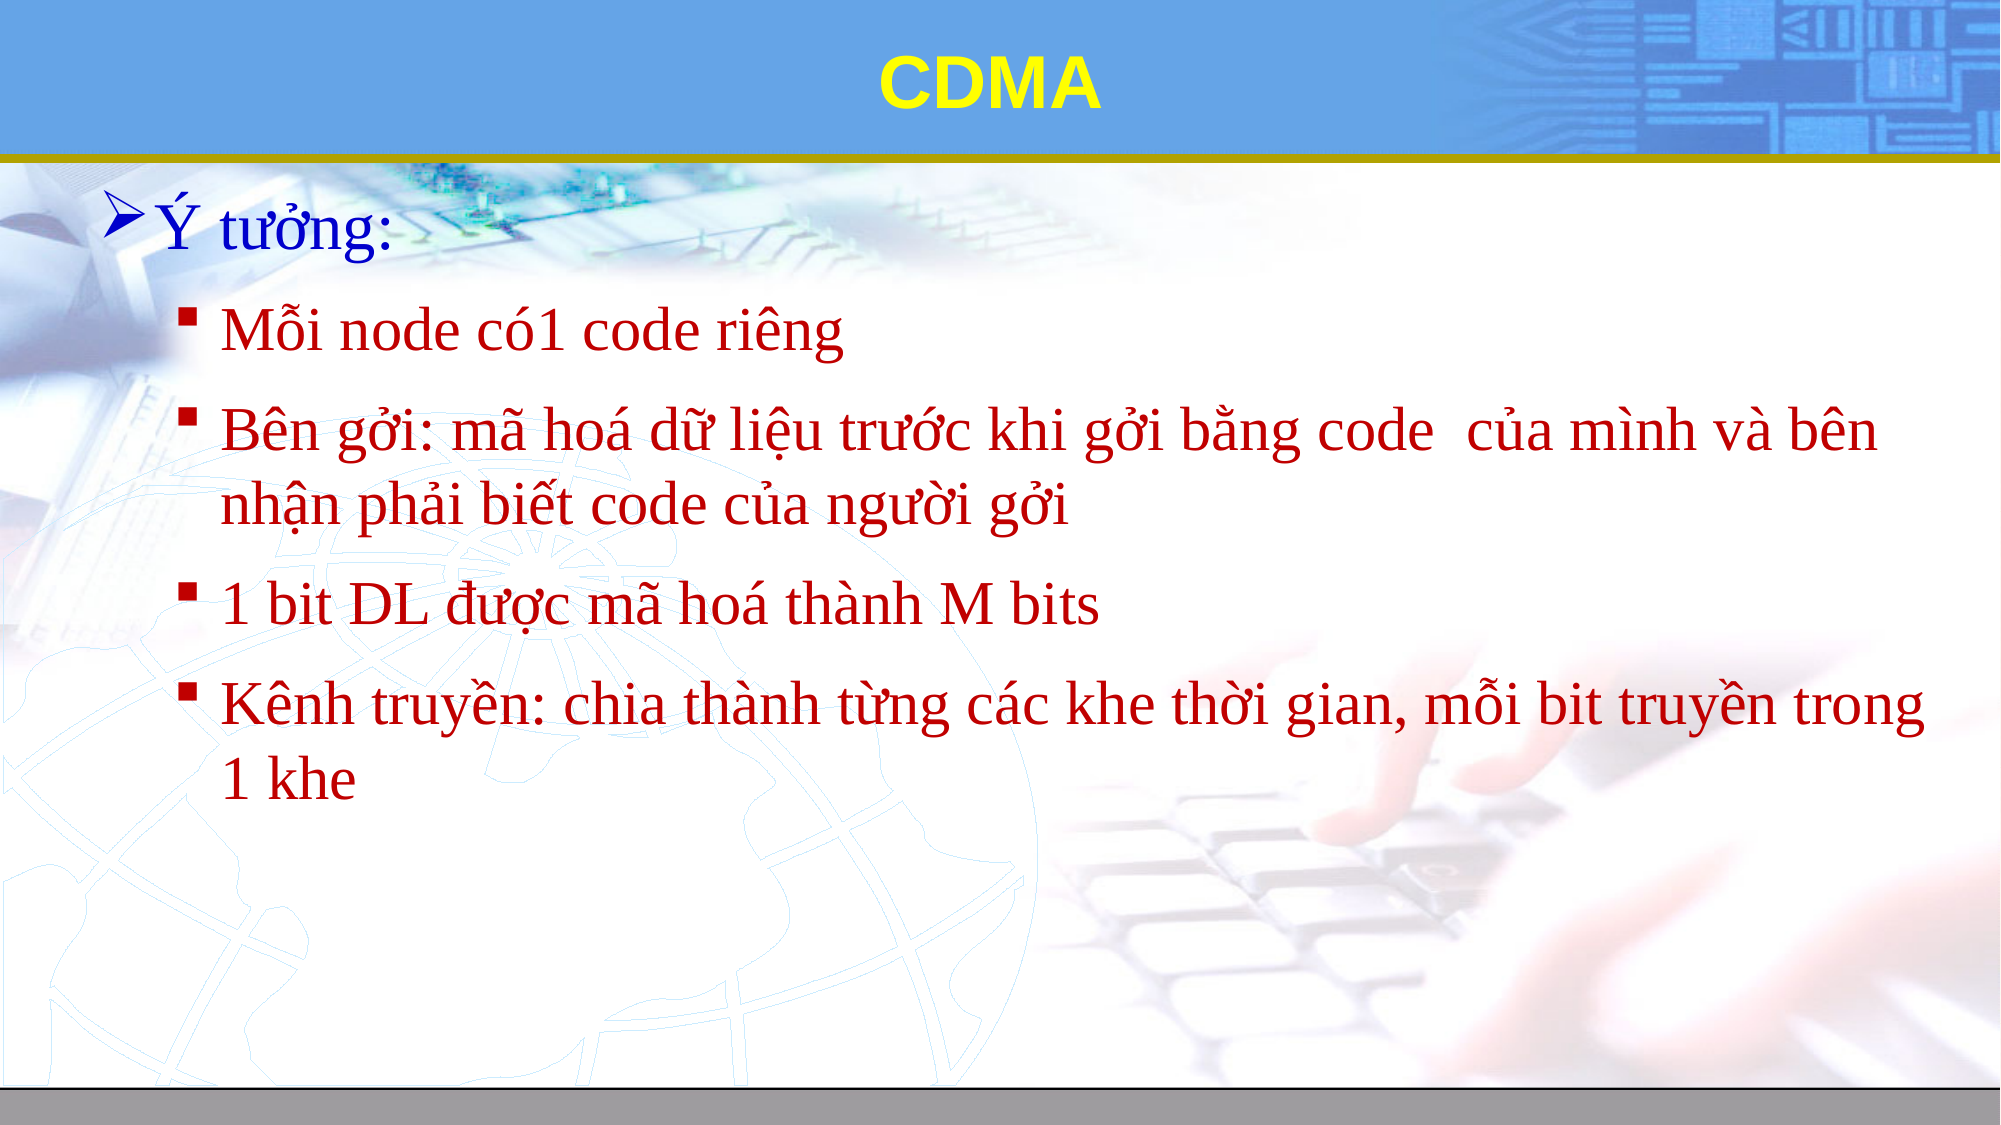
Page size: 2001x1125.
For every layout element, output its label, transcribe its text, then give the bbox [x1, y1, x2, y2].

picture [0, 0, 2001, 1125]
list Ý tưởng: Mỗi node có1 code riêng Bên gởi: mã hoá dữ liệu trước khi gởi bằng code của mình và bên nhận phải biết code của người gởi 1 bit DL được mã hoá thành M bits Kênh truyền: chia thành từng các khe thời gian, mỗi bit truyền trong 1 khe [83, 174, 1967, 1075]
title CDMA [0, 9, 2000, 148]
